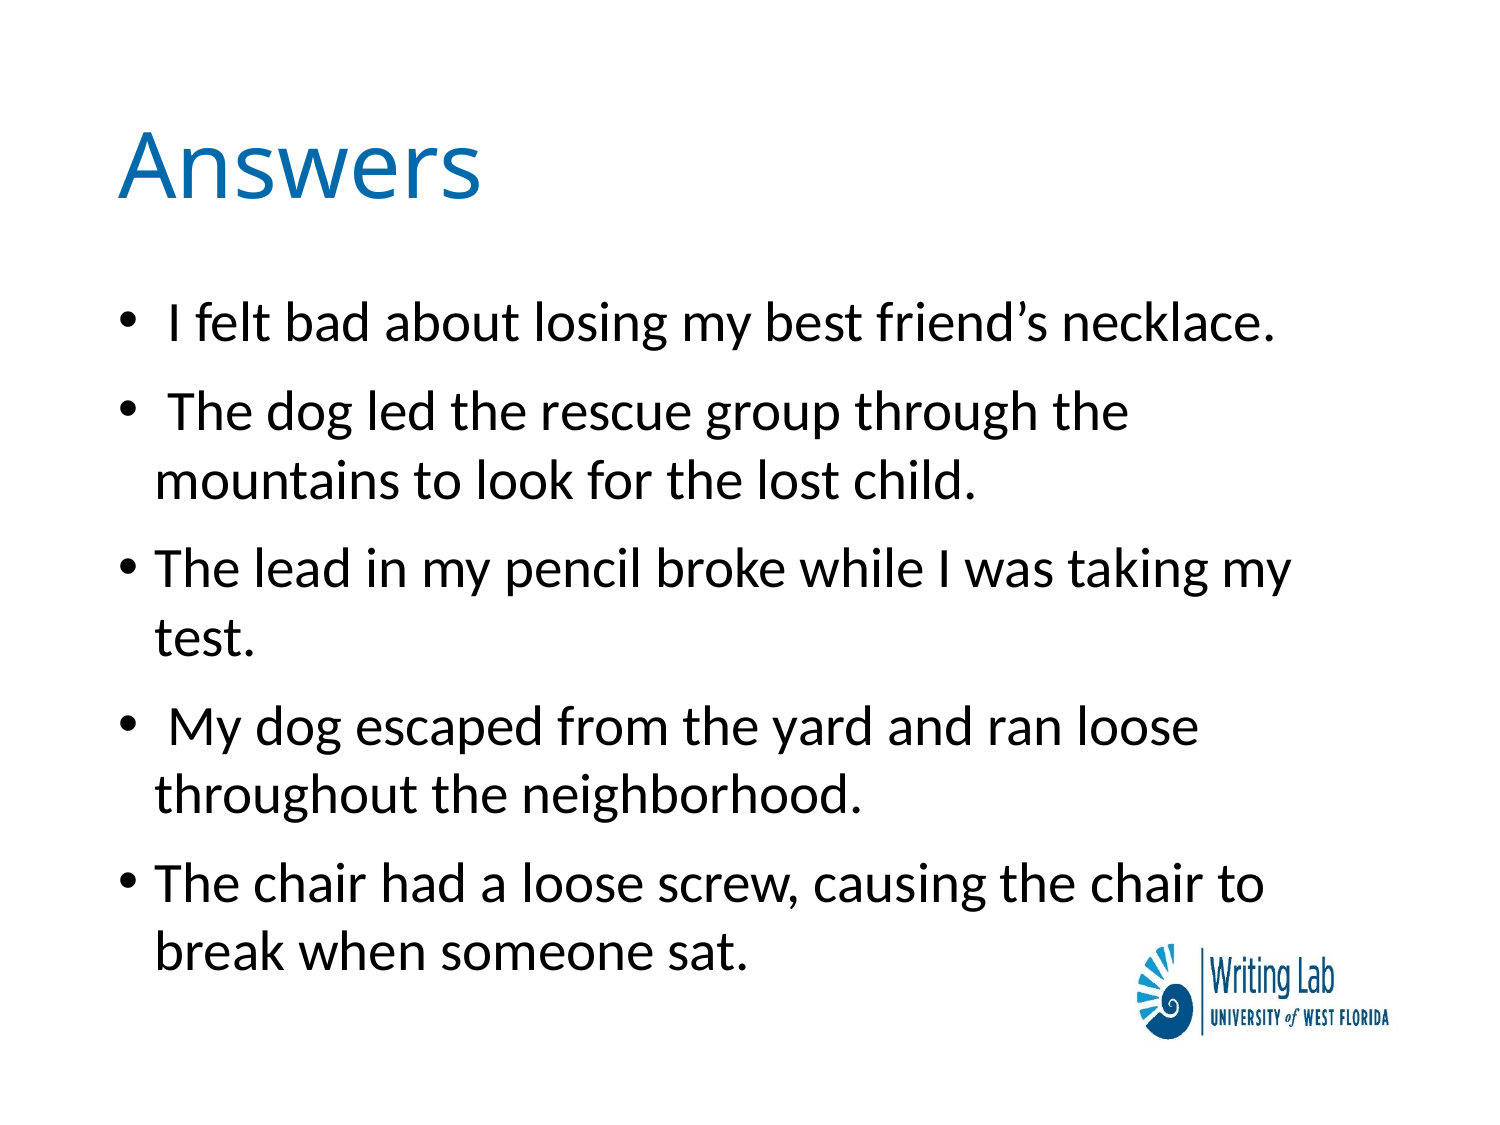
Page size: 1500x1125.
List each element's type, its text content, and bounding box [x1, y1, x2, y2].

title Answers [103, 59, 1397, 277]
picture [1126, 911, 1408, 1072]
list I felt bad about losing my best friend’s necklace. The dog led the rescue group through the mountains to look for the lost child. The lead in my pencil broke while I was taking my test. My dog escaped from the yard and ran loose throughout the neighborhood. The chair had a loose screw, causing the chair to break when someone sat. [103, 277, 1397, 992]
